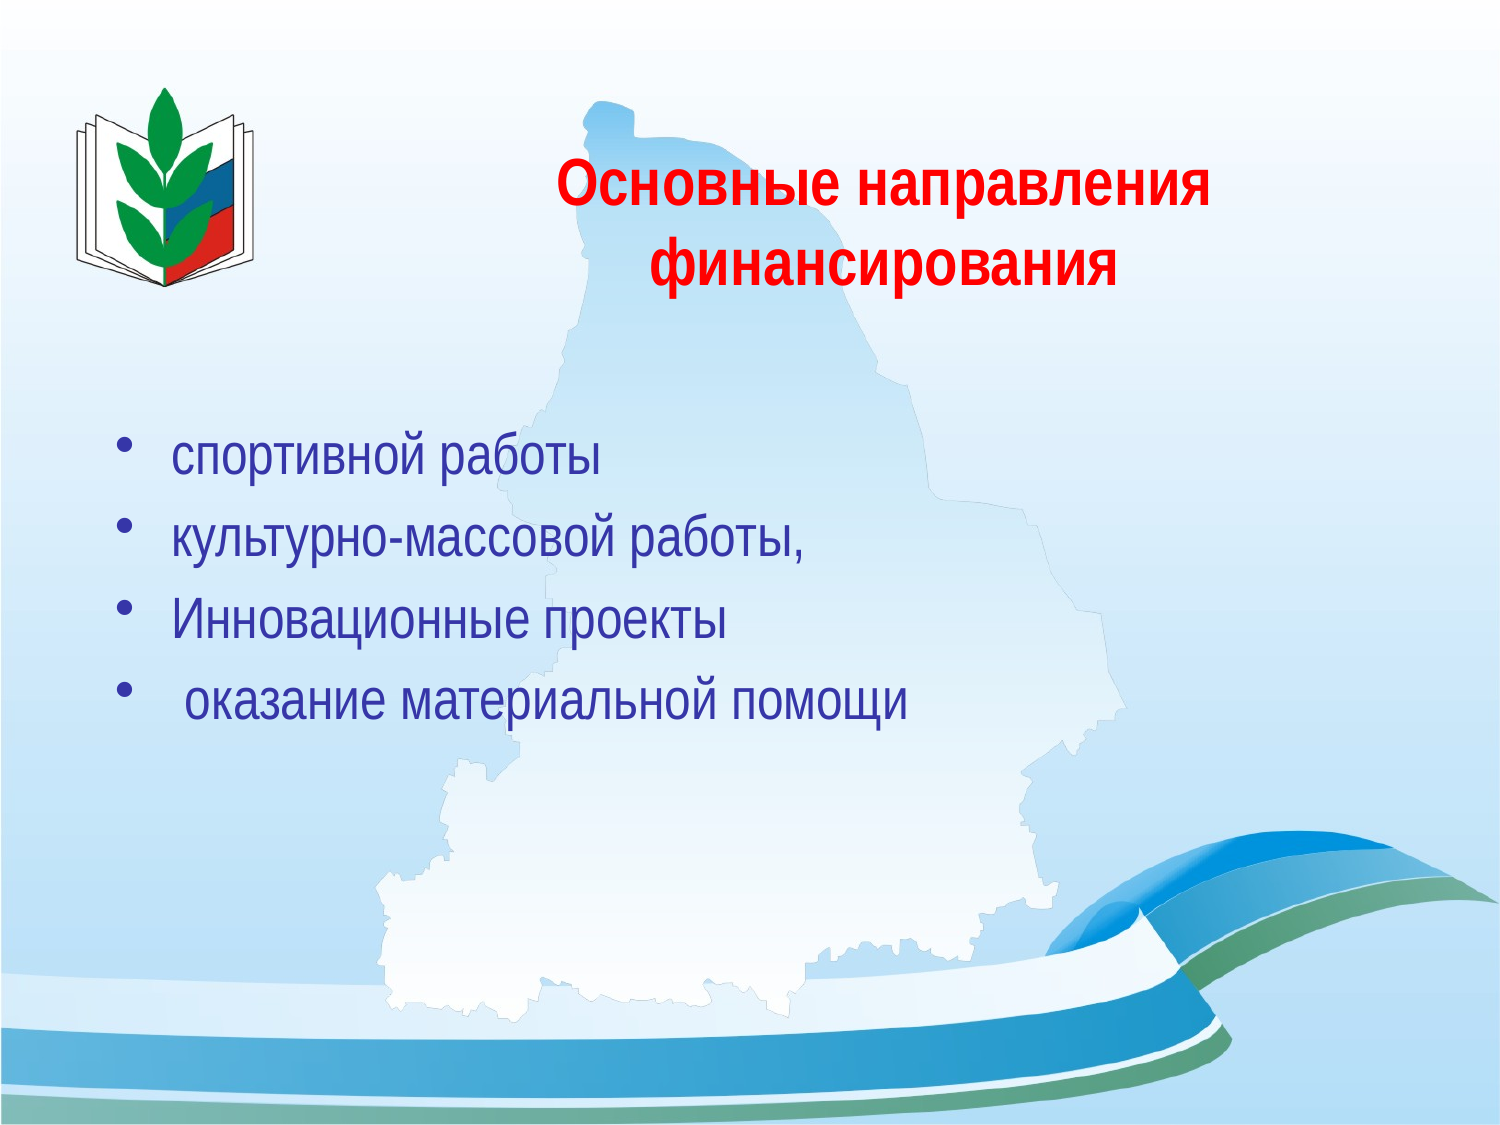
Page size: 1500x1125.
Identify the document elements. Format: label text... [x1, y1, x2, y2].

list спортивной работы культурно-массовой работы, Инновационные проекты оказание материальной помощи [100, 408, 1451, 799]
picture [0, 0, 1500, 1125]
title Основные направления финансирования [301, 125, 1469, 313]
